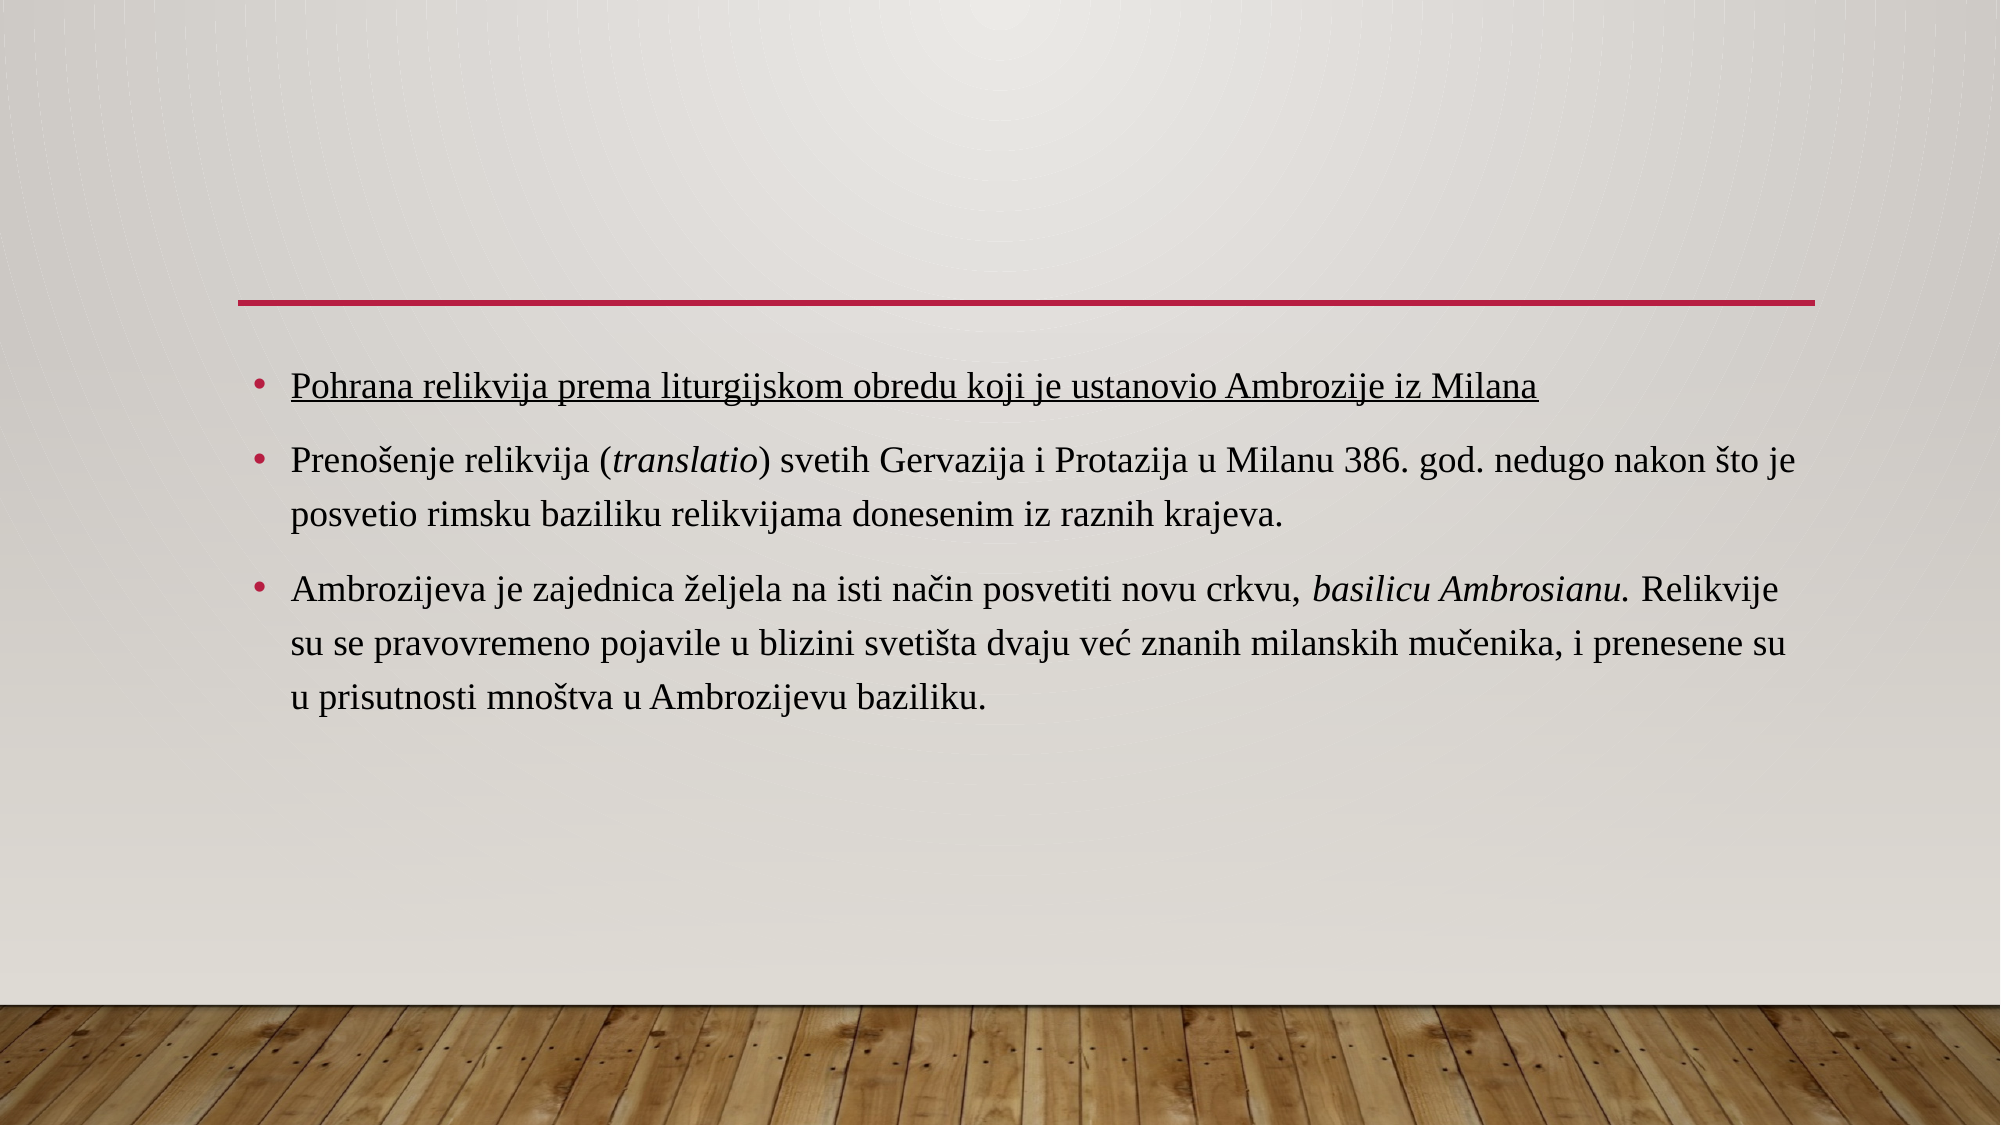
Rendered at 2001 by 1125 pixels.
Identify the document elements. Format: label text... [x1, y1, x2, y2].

picture [0, 1005, 2000, 1125]
list Pohrana relikvija prema liturgijskom obredu koji je ustanovio Ambrozije iz Milana Prenošenje relikvija (translatio) svetih Gervazija i Protazija u Milanu 386. god. nedugo nakon što je posvetio rimsku baziliku relikvijama donesenim iz raznih krajeva. Ambrozijeva je zajednica željela na isti način posvetiti novu crkvu, basilicu Ambrosianu. Relikvije su se pravovremeno pojavile u blizini svetišta dvaju već znanih milanskih mučenika, i prenesene su u prisutnosti mnoštva u Ambrozijevu baziliku. [238, 330, 1814, 897]
